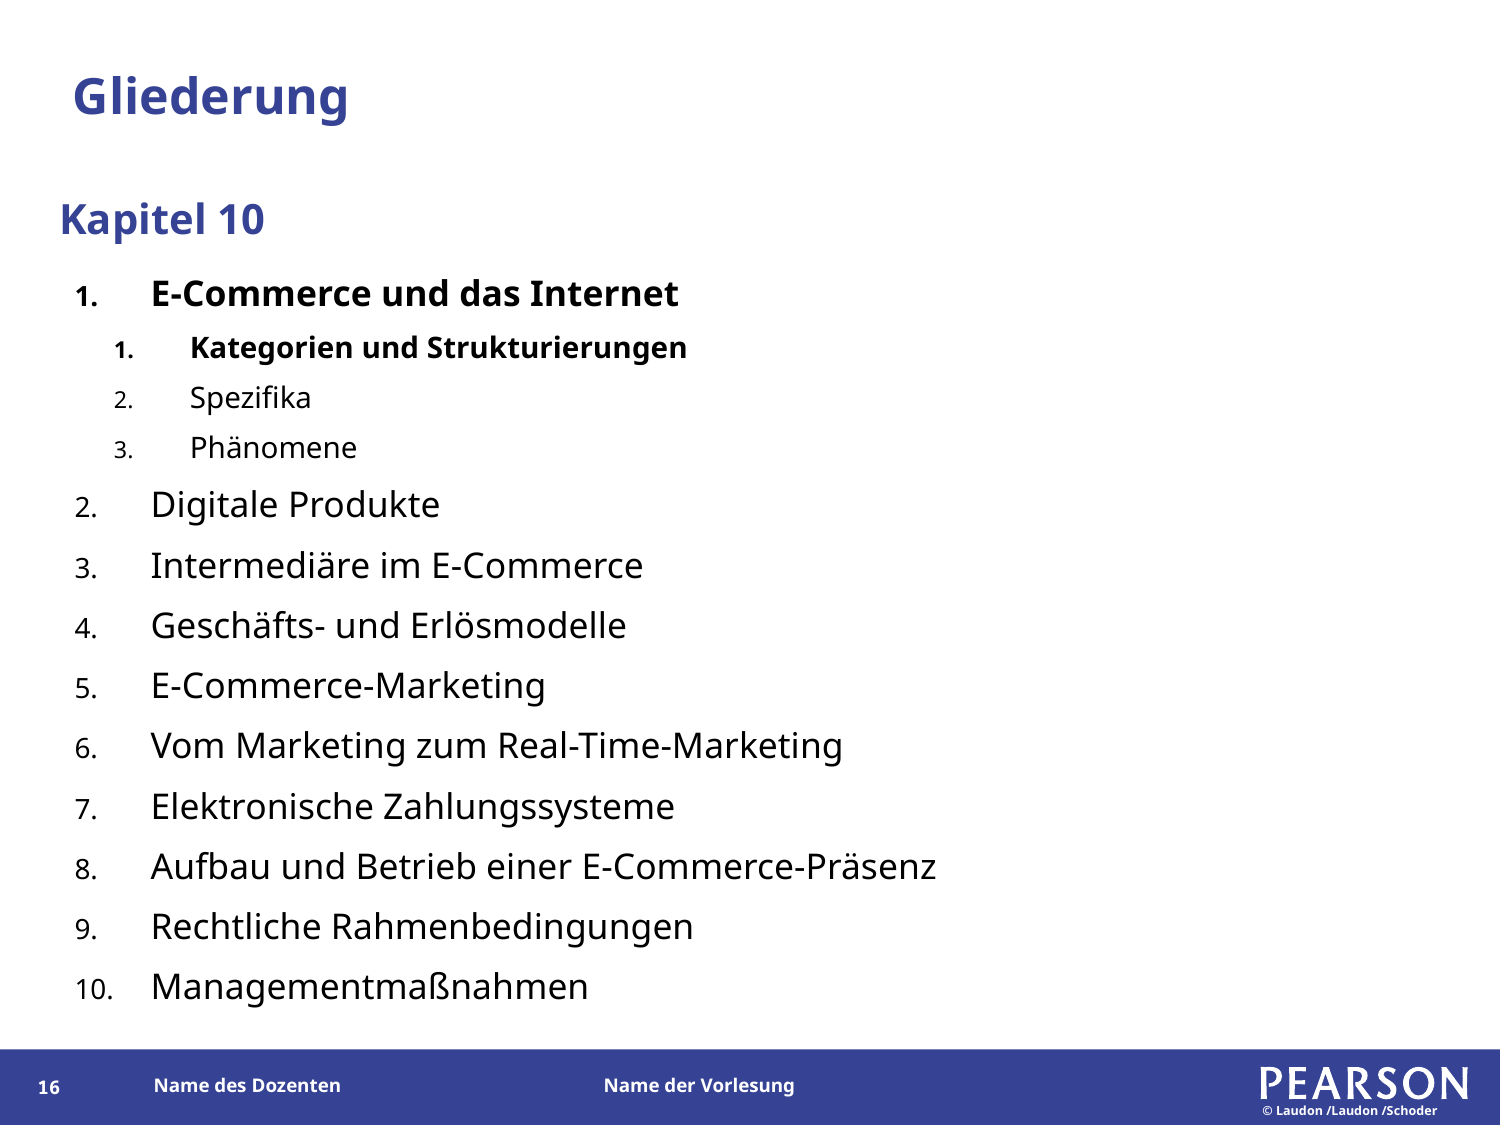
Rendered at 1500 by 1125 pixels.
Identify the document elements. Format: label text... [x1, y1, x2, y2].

list E-Commerce und das Internet Kategorien und Strukturierungen Spezifika Phänomene Digitale Produkte Intermediäre im E-Commerce Geschäfts- und Erlösmodelle E-Commerce-Marketing Vom Marketing zum Real-Time-Marketing Elektronische Zahlungssysteme Aufbau und Betrieb einer E-Commerce-Präsenz Rechtliche Rahmenbedingungen Managementmaßnahmen [59, 263, 1410, 1017]
subtitle Kapitel 10 [59, 192, 1410, 243]
title Gliederung [59, 64, 1410, 192]
slide_number 15 [22, 1067, 136, 1098]
